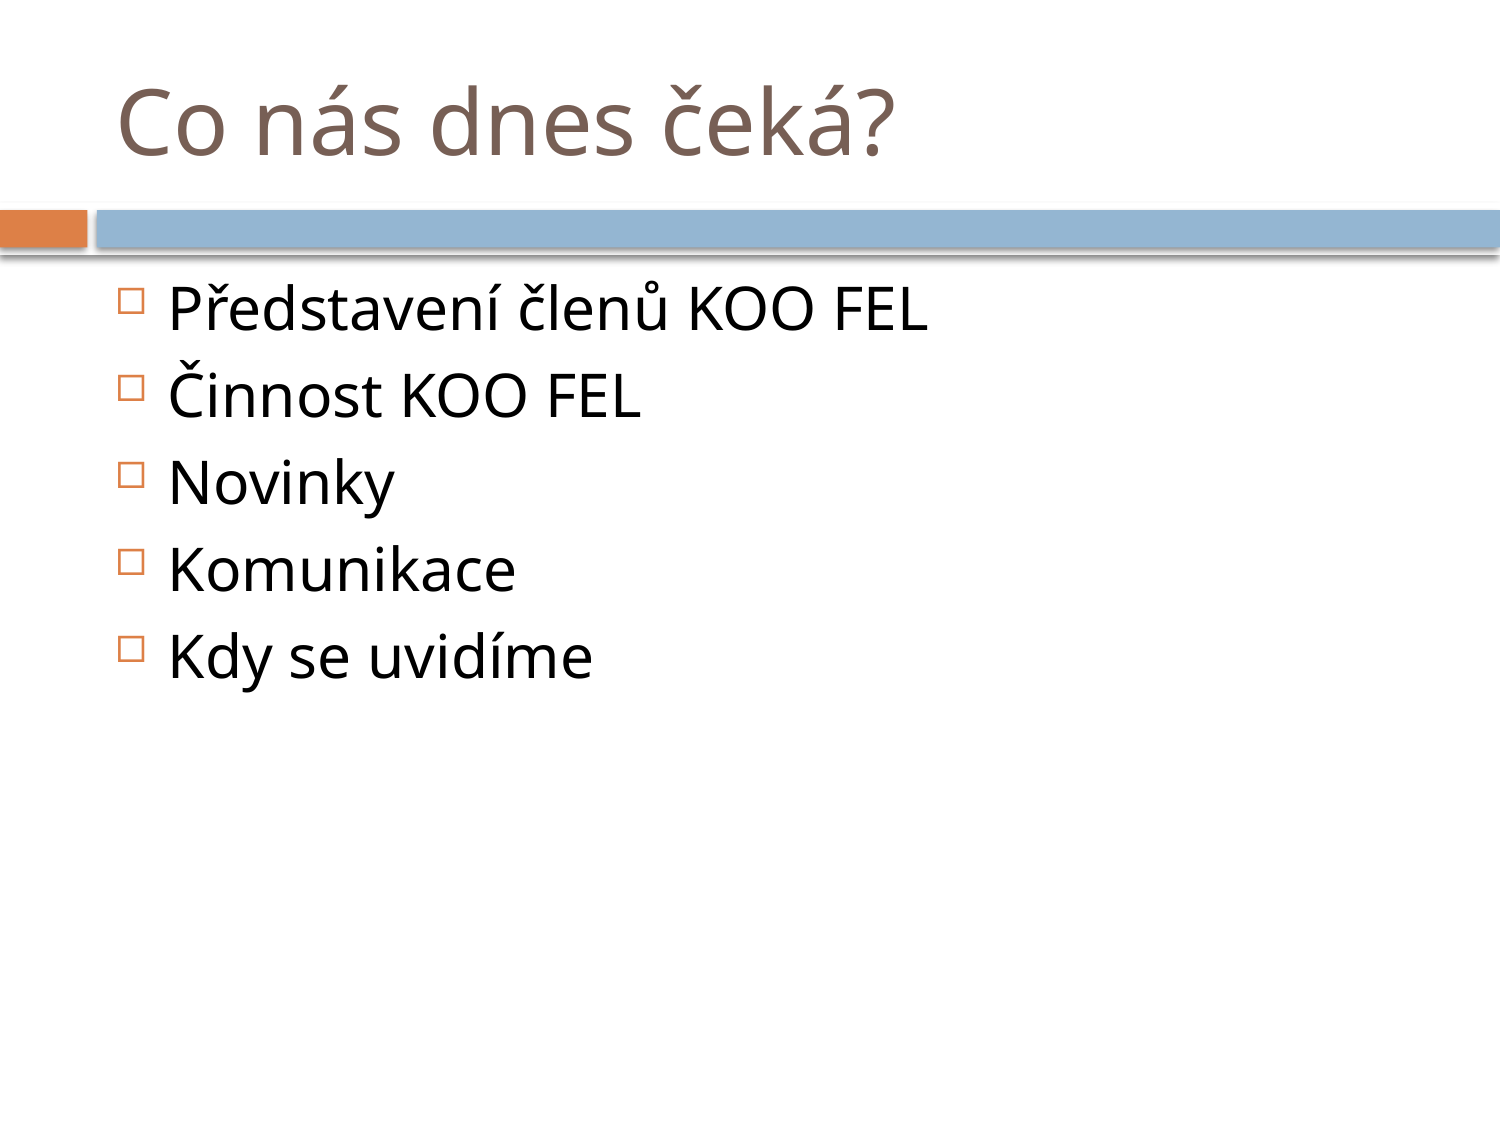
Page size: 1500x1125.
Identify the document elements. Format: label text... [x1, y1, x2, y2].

list Představení členů KOO FEL Činnost KOO FEL Novinky Komunikace Kdy se uvidíme [100, 262, 1438, 1000]
title Co nás dnes čeká? [100, 37, 1438, 200]
